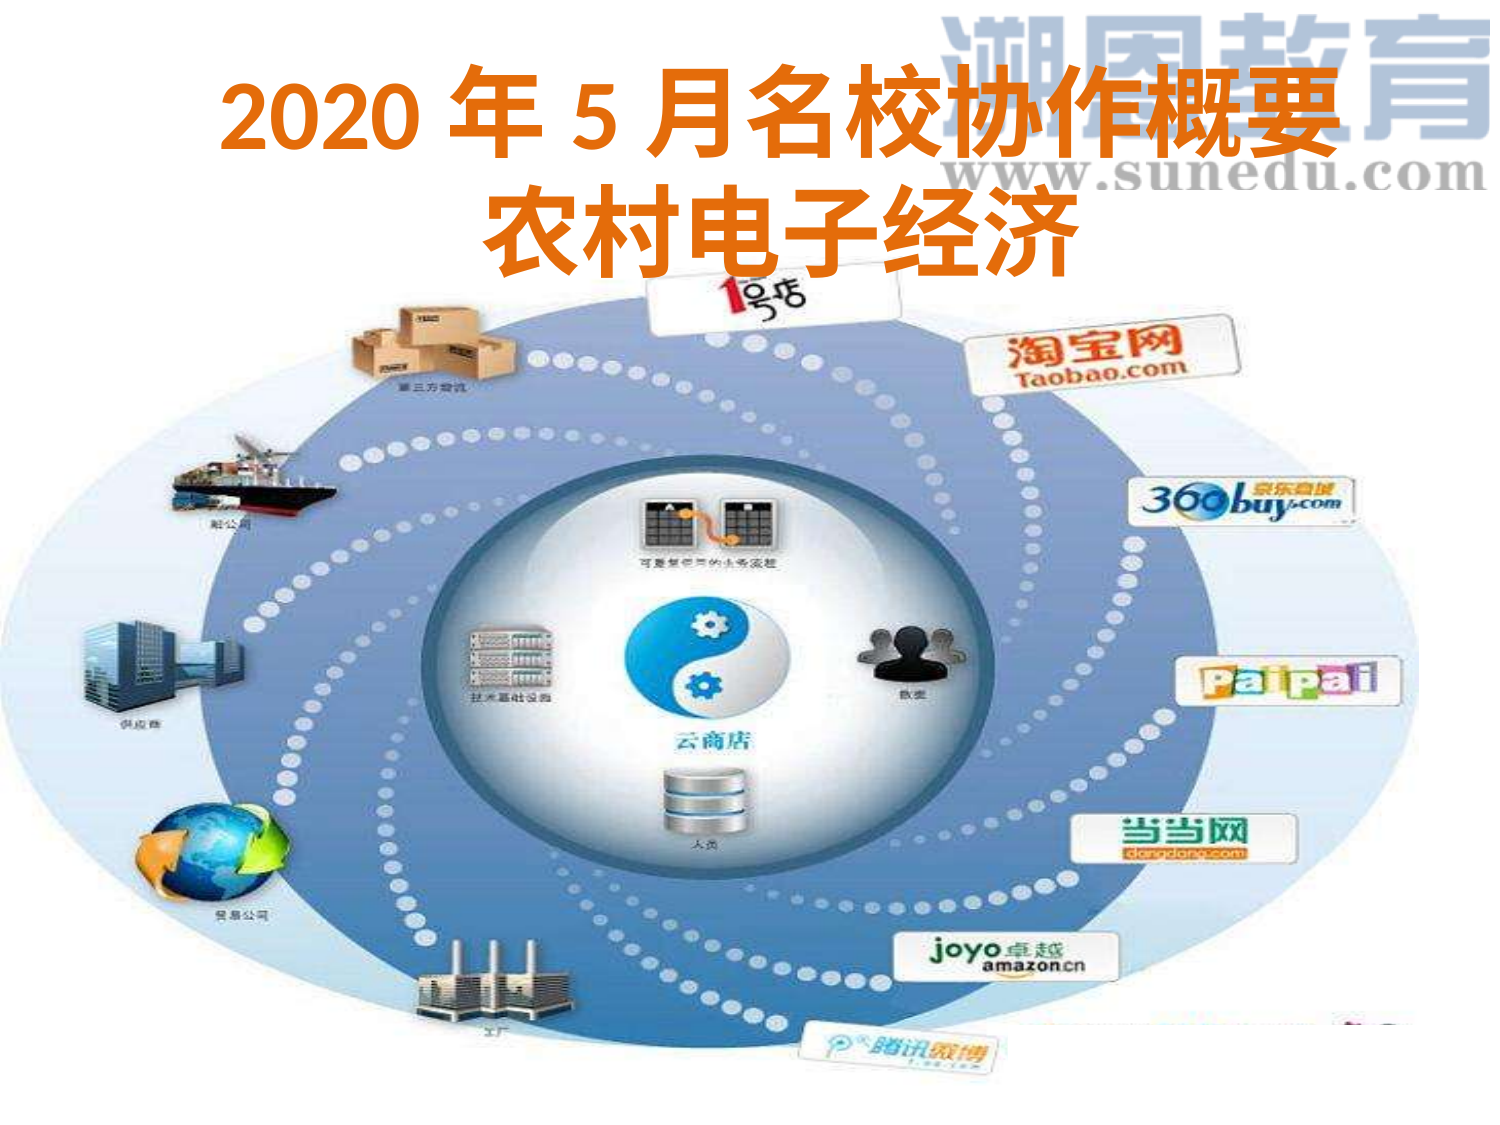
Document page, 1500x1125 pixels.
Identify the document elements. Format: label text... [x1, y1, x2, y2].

picture [0, 256, 1419, 1086]
text_box 2020年5月名校协作概要 农村电子经济 [101, 42, 1462, 298]
picture [938, 11, 1490, 190]
